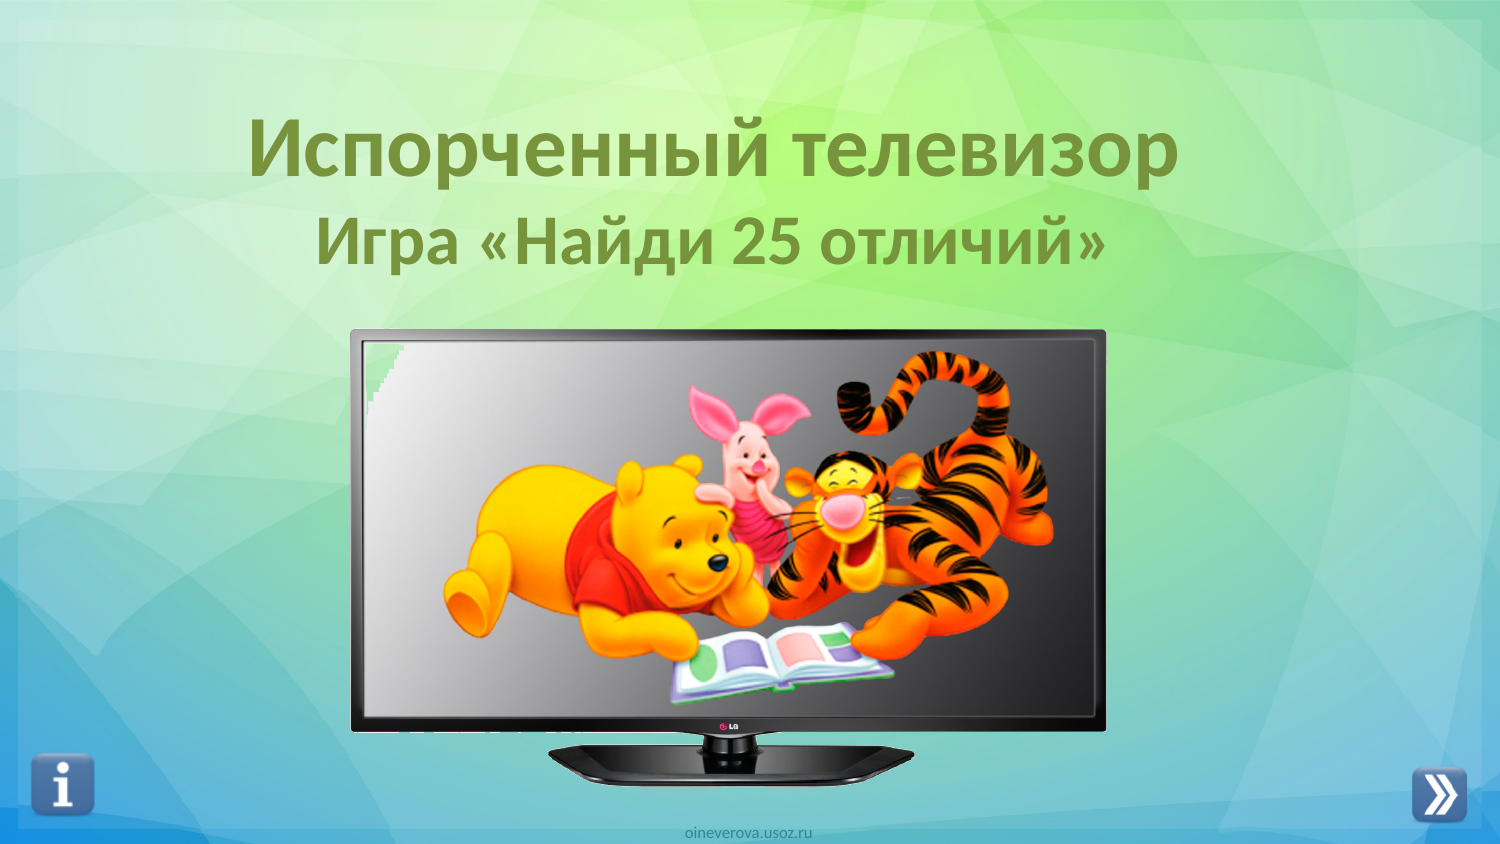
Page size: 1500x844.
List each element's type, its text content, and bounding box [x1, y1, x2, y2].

picture [0, 1, 1500, 844]
title Испорченный телевизор Игра «Найди 25 отличий» [218, 67, 1211, 302]
